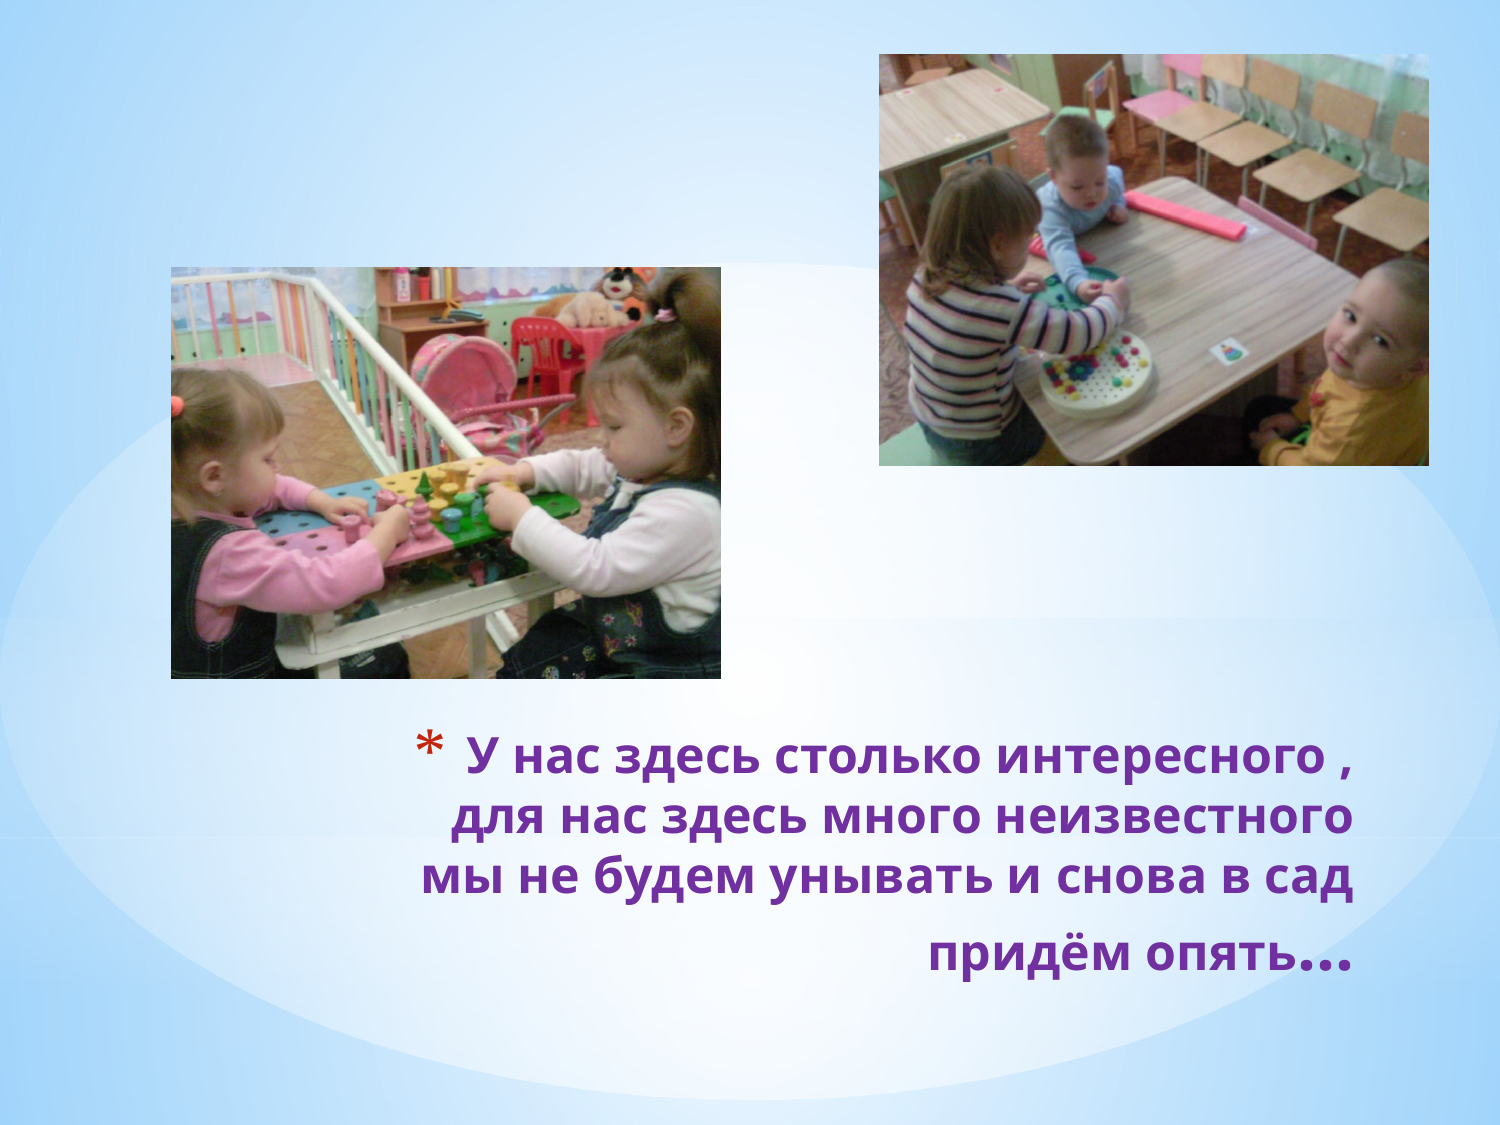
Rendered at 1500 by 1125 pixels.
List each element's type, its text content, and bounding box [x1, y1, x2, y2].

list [879, 54, 1429, 466]
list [170, 266, 721, 679]
title У нас здесь столько интересного , для нас здесь много неизвестного мы не будем унывать и снова в сад придём опять… [301, 716, 1370, 904]
